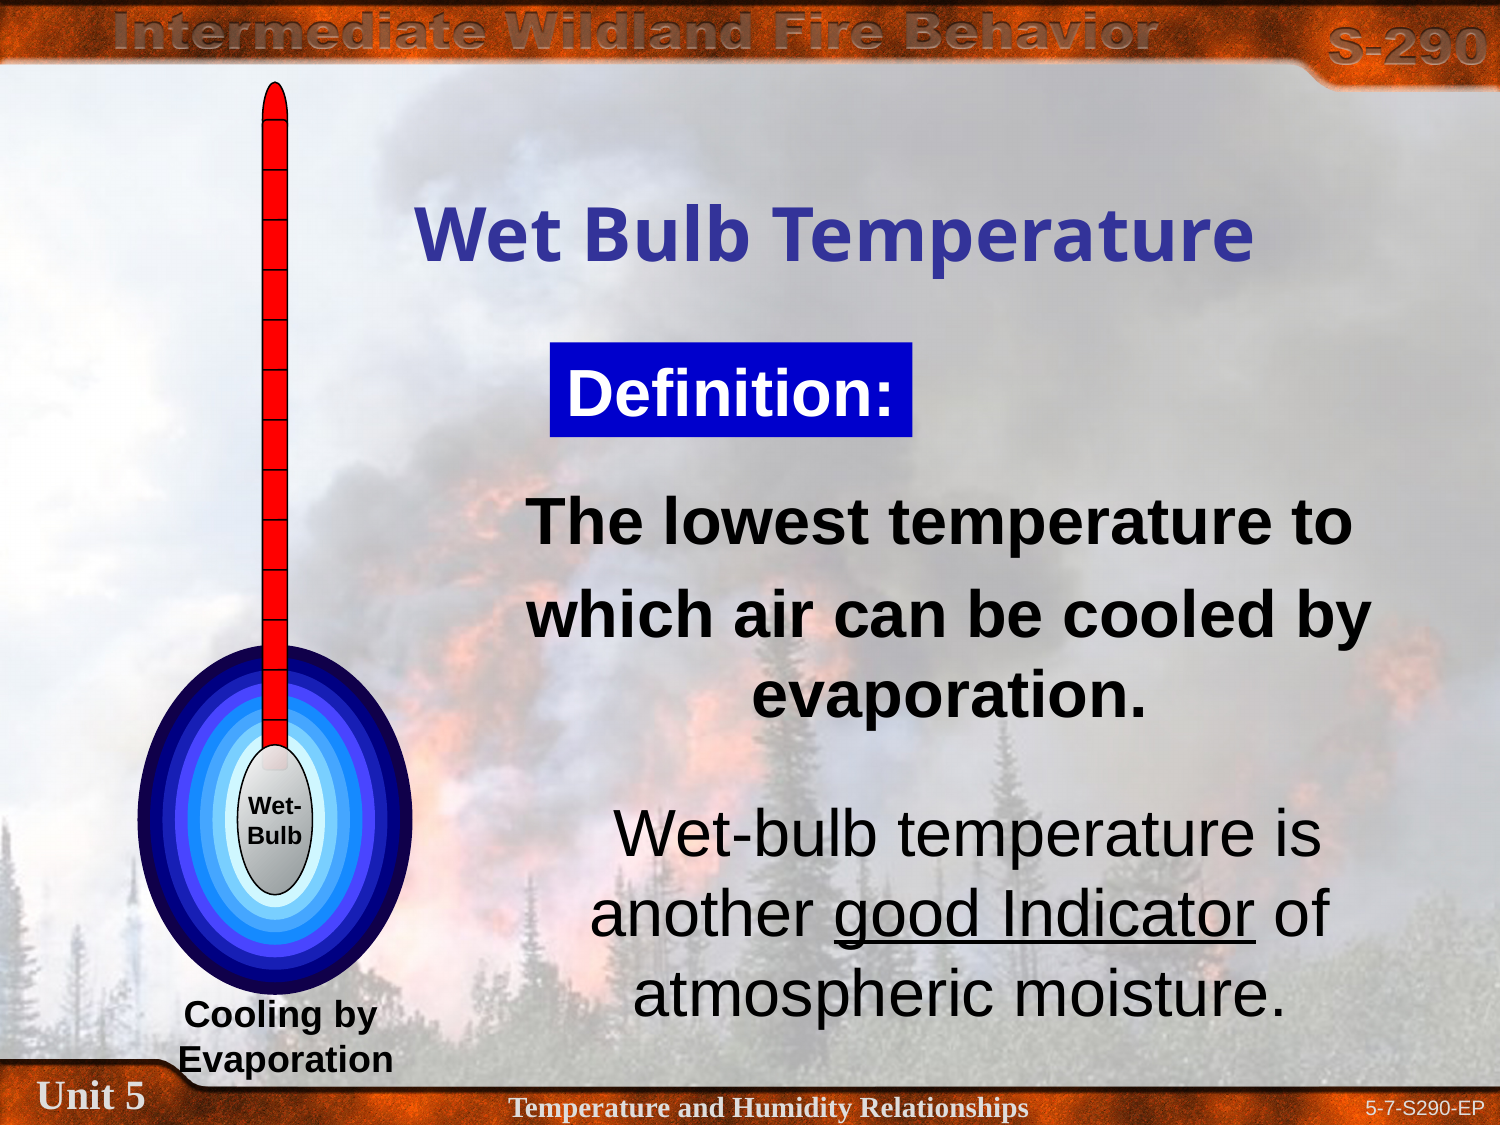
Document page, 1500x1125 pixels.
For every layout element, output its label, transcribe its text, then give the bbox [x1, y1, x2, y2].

text_box [262, 720, 288, 748]
text_box [174, 683, 376, 958]
text_box [212, 721, 338, 920]
text_box [262, 670, 288, 719]
text_box [199, 708, 350, 933]
text_box [262, 320, 288, 369]
text_box [262, 520, 288, 569]
text_box Wet-bulb temperature is another good Indicator of atmospheric moisture. [537, 782, 1400, 1038]
text_box [262, 270, 288, 319]
text_box [262, 82, 288, 122]
text_box [262, 370, 288, 419]
text_box [162, 670, 388, 970]
text_box Definition: [549, 342, 913, 438]
text_box Cooling by Evaporation [162, 982, 410, 1087]
text_box [262, 220, 288, 269]
text_box [288, 645, 413, 982]
text_box [137, 645, 262, 982]
text_box [262, 570, 288, 619]
text_box [262, 420, 288, 469]
text_box The lowest temperature to which air can be cooled by evaporation. [412, 470, 1488, 738]
picture [0, 0, 1500, 1125]
text_box [262, 170, 288, 219]
text_box [262, 470, 288, 519]
text_box Wet- Bulb [237, 744, 313, 895]
text_box [187, 696, 363, 945]
text_box [262, 119, 288, 169]
text_box [150, 658, 400, 982]
title Wet Bulb Temperature [399, 174, 1450, 288]
text_box [262, 620, 288, 669]
text_box [225, 735, 325, 908]
